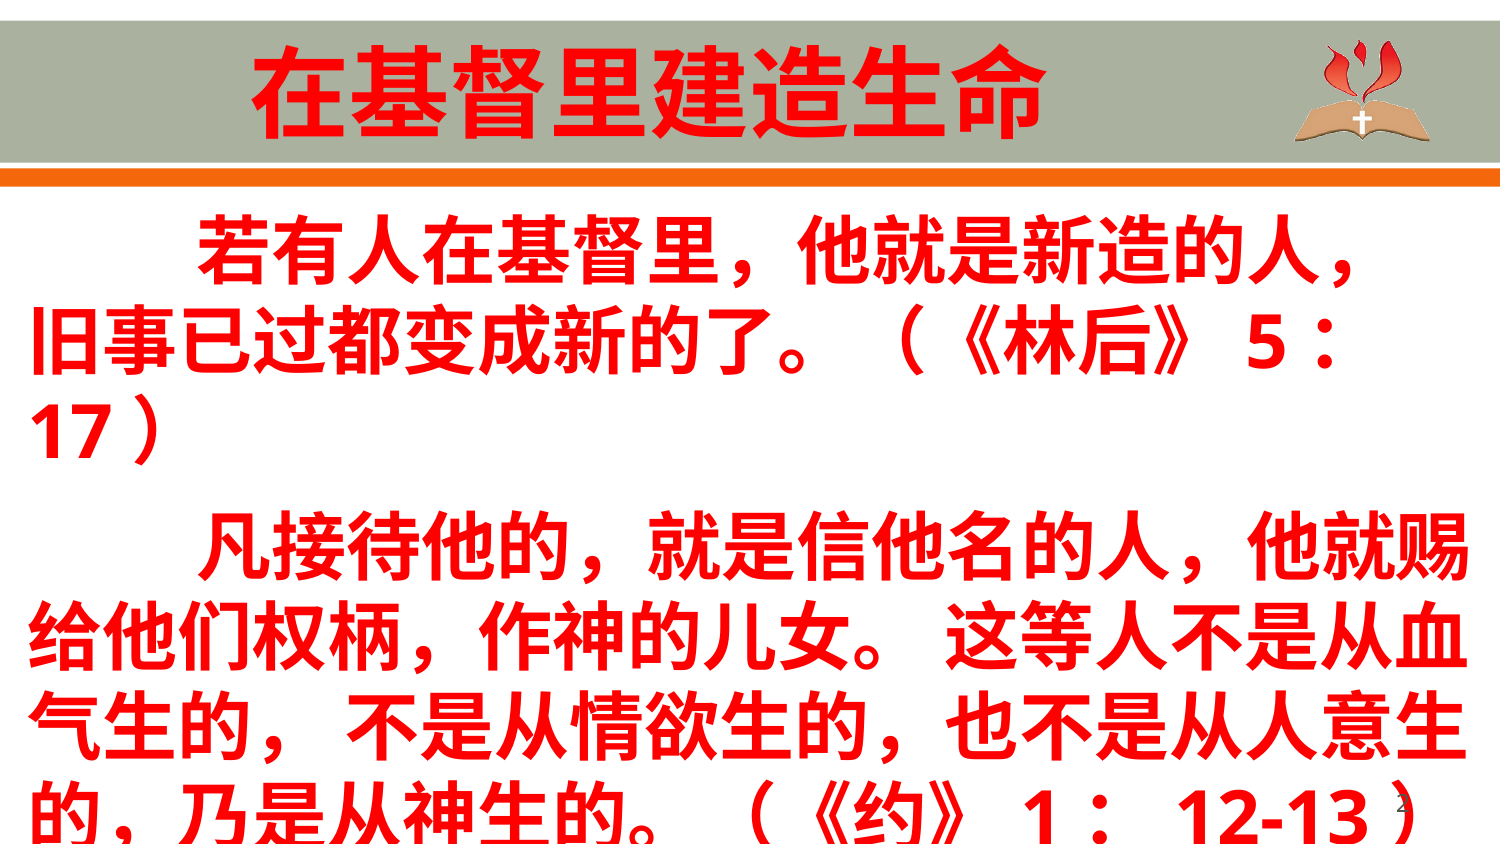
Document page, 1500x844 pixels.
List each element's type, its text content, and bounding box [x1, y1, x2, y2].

picture [1300, 35, 1434, 144]
list 若有人在基督里，他就是新造的人， 旧事已过都变成新的了。（《林后》5：17） 凡接待他的，就是信他名的人，他就赐给他们权柄，作神的儿女。 这等人不是从血气生的， 不是从情欲生的，也不是从人意生的，乃是从神生的。（《约》1：12-13） [12, 196, 1500, 844]
title 在基督里建造生命 [0, 22, 1300, 160]
slide_number 2 [1074, 782, 1425, 827]
